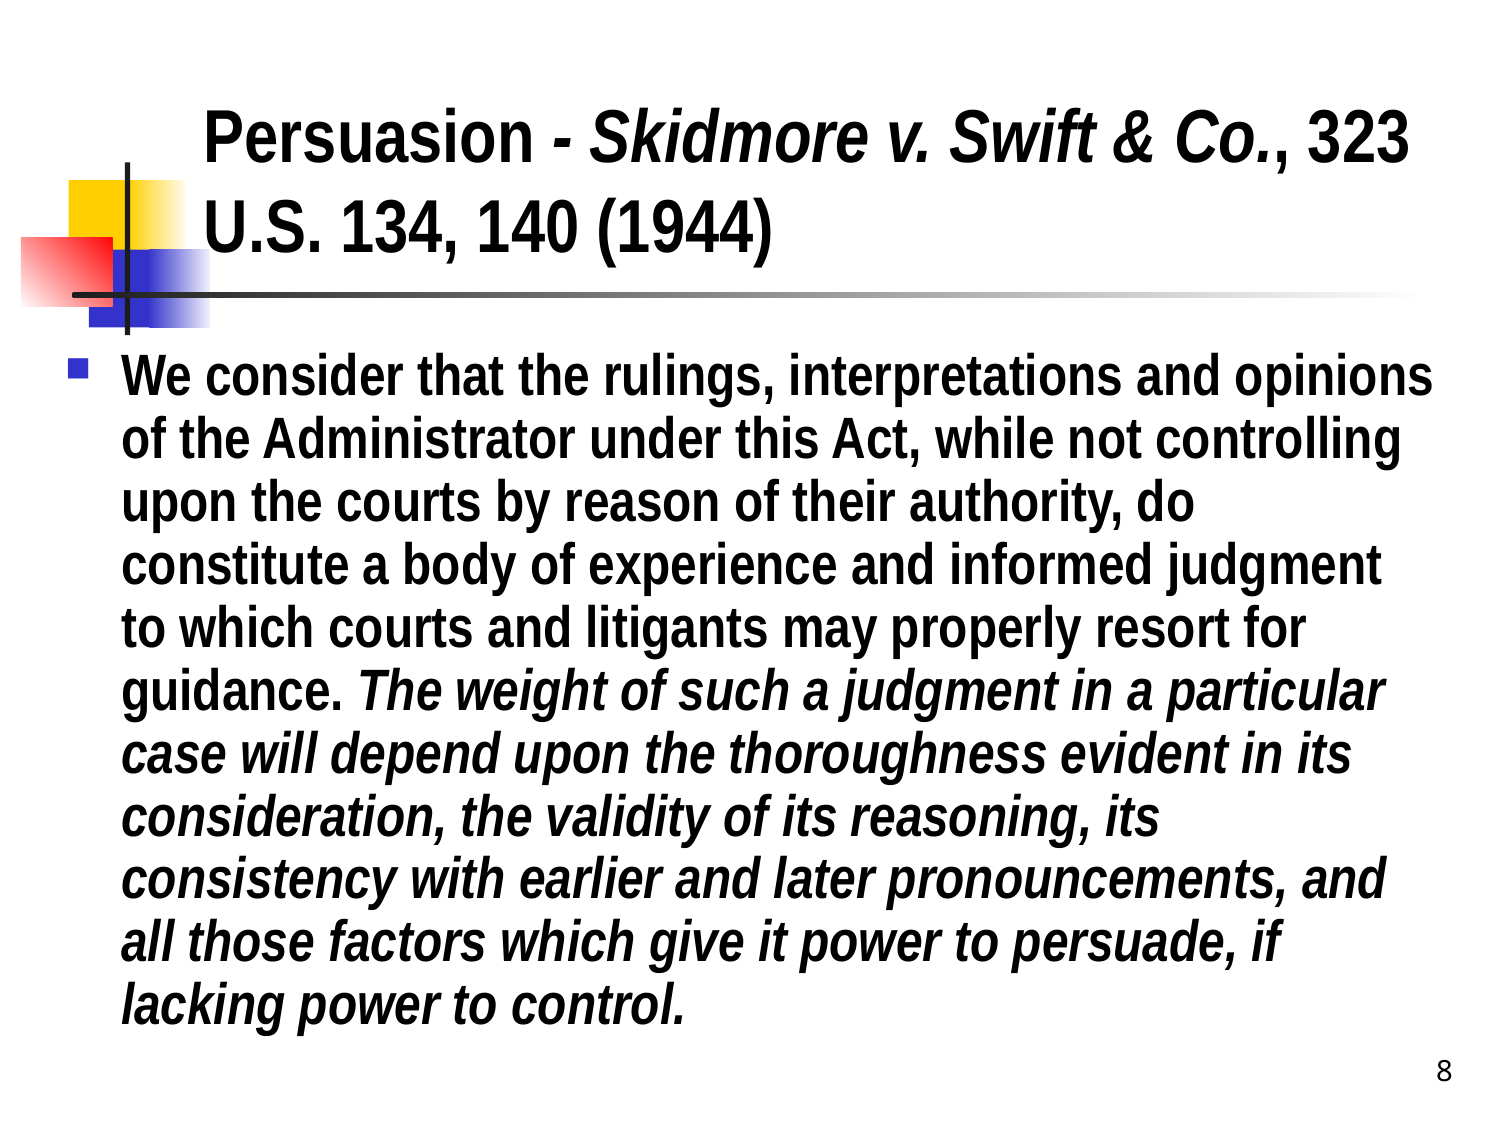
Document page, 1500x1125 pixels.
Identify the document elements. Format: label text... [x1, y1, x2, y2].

title Persuasion - Skidmore v. Swift & Co., 323 U.S. 134, 140 (1944) [188, 35, 1468, 275]
slide_number 8 [1155, 1024, 1468, 1100]
list We consider that the rulings, interpretations and opinions of the Administrator under this Act, while not controlling upon the courts by reason of their authority, do constitute a body of experience and informed judgment to which courts and litigants may properly resort for guidance. The weight of such a judgment in a particular case will depend upon the thoroughness evident in its consideration, the validity of its reasoning, its consistency with earlier and later pronouncements, and all those factors which give it power to persuade, if lacking power to control. [50, 337, 1450, 1075]
